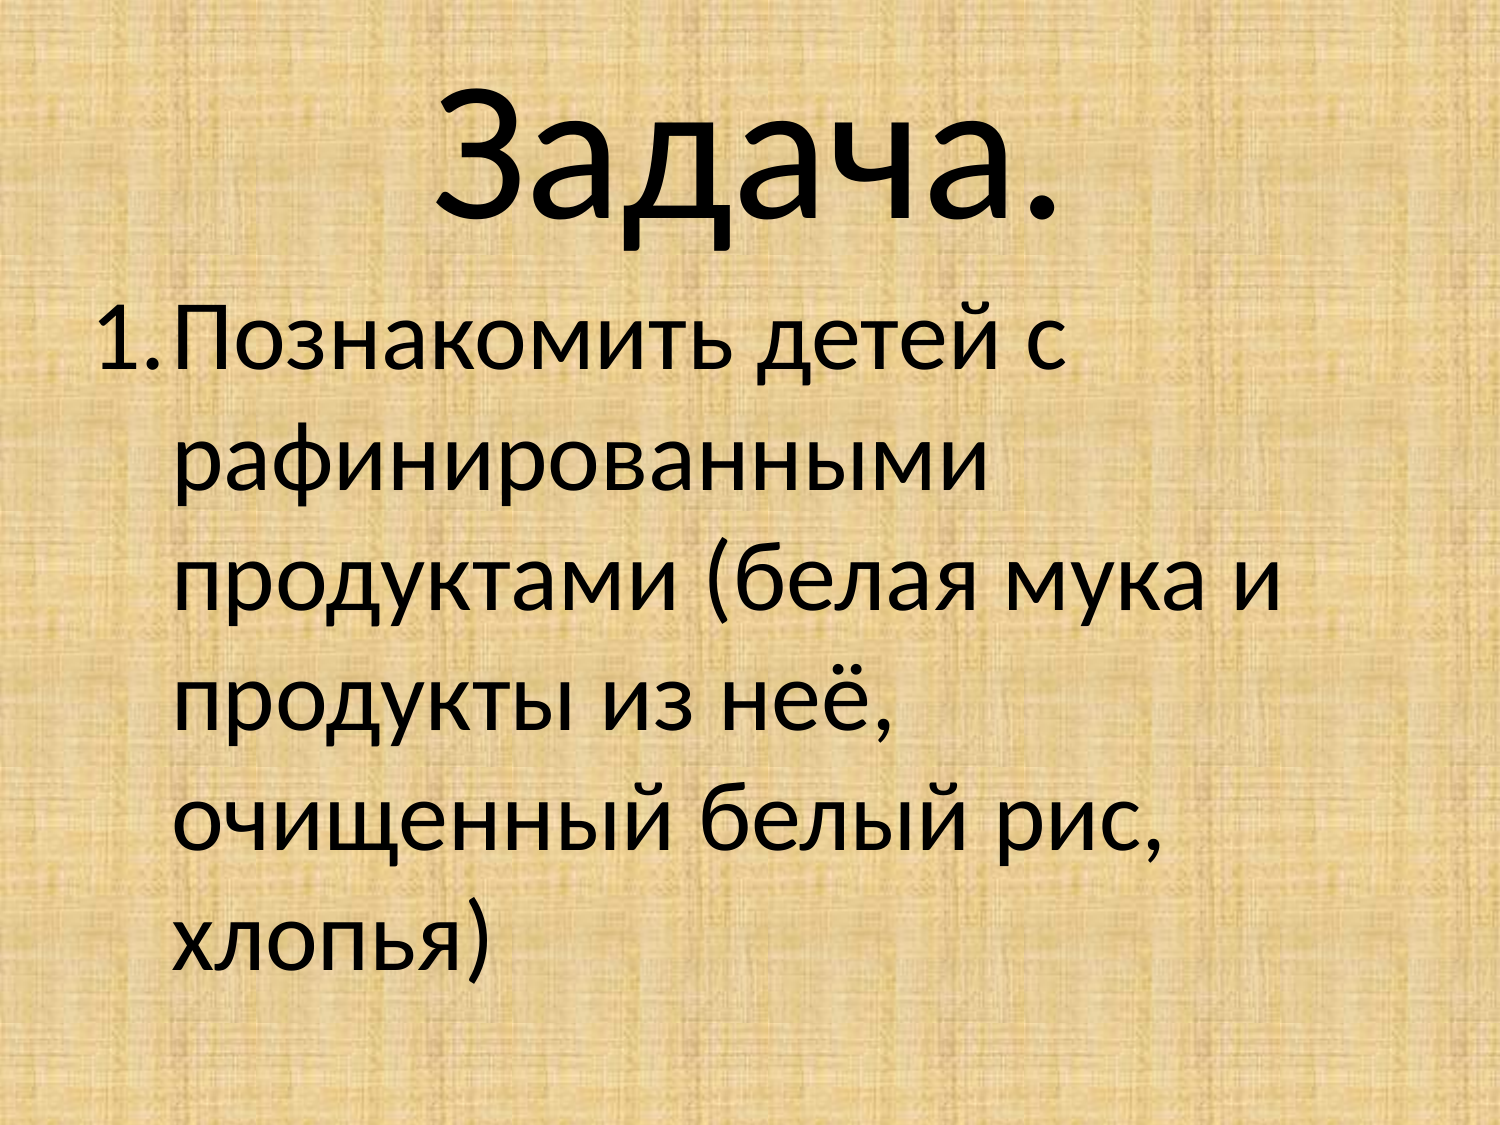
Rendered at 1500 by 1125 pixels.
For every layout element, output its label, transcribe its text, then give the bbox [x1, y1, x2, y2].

picture [0, 0, 1500, 1125]
list Познакомить детей с рафинированными продуктами (белая мука и продукты из неё, очищенный белый рис, хлопья) [75, 262, 1425, 1005]
title Задача. [75, 45, 1425, 233]
